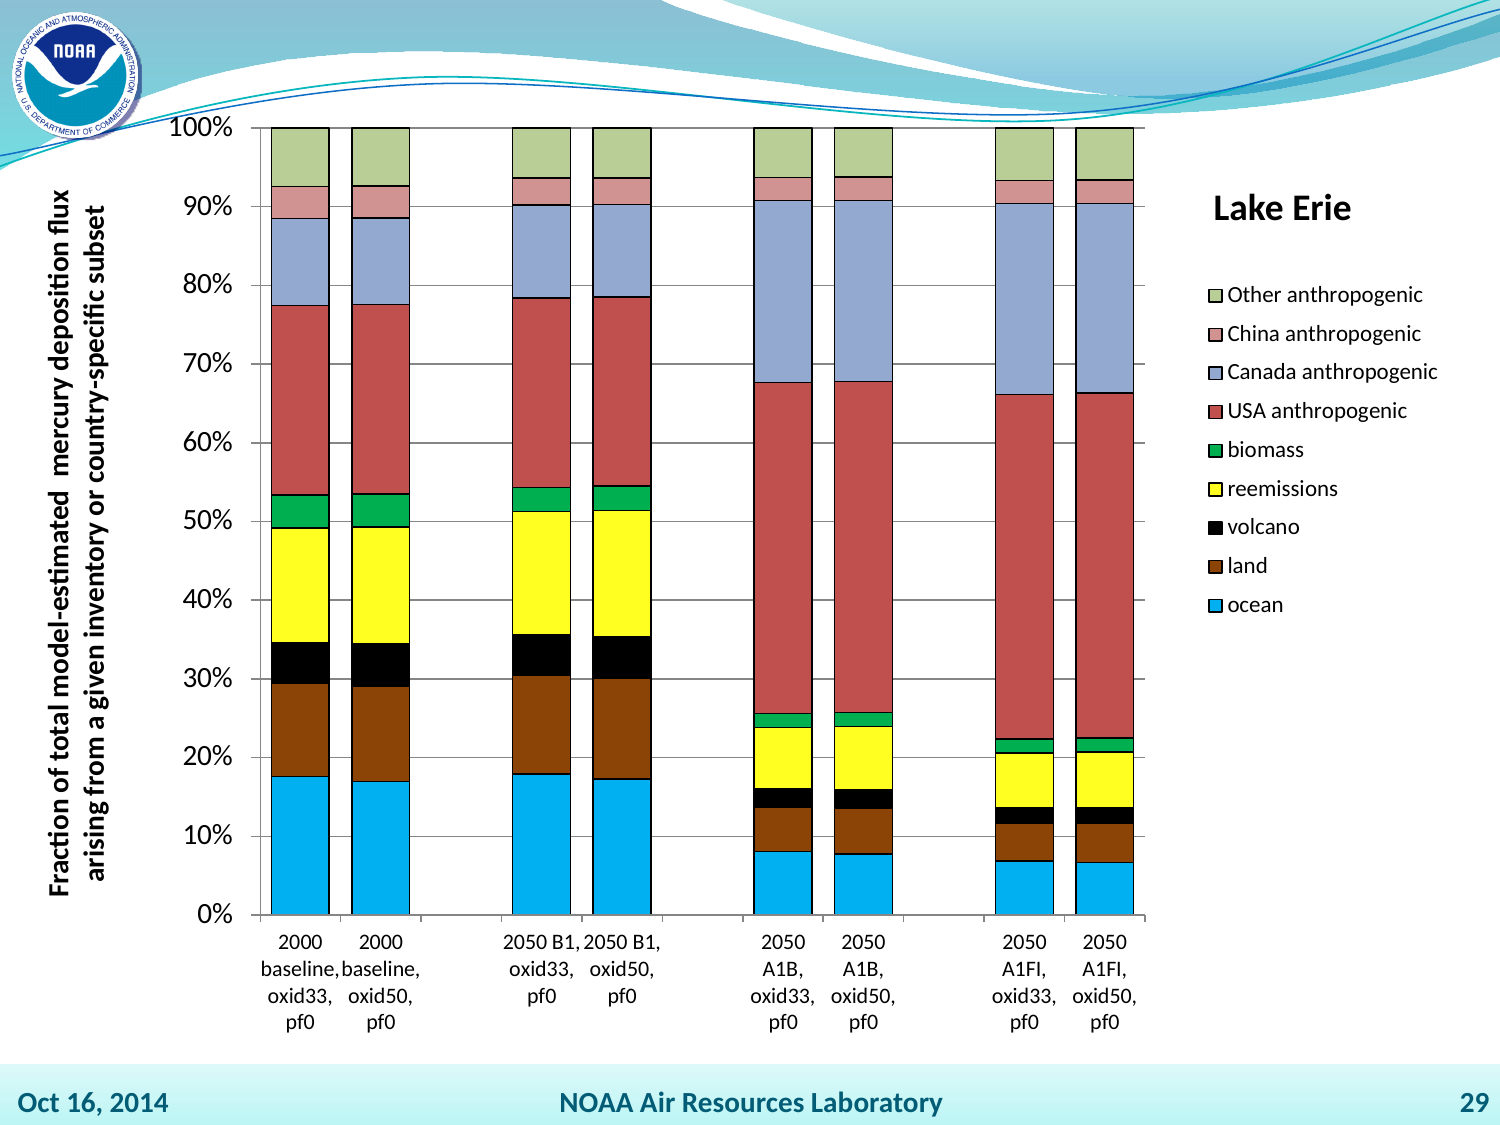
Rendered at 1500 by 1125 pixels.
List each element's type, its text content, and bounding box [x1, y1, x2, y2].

slide_number 29 [1364, 1071, 1490, 1119]
footer NOAA Air Resources Laboratory [476, 1071, 1027, 1119]
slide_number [17, 1071, 368, 1119]
picture [0, 12, 1500, 1061]
